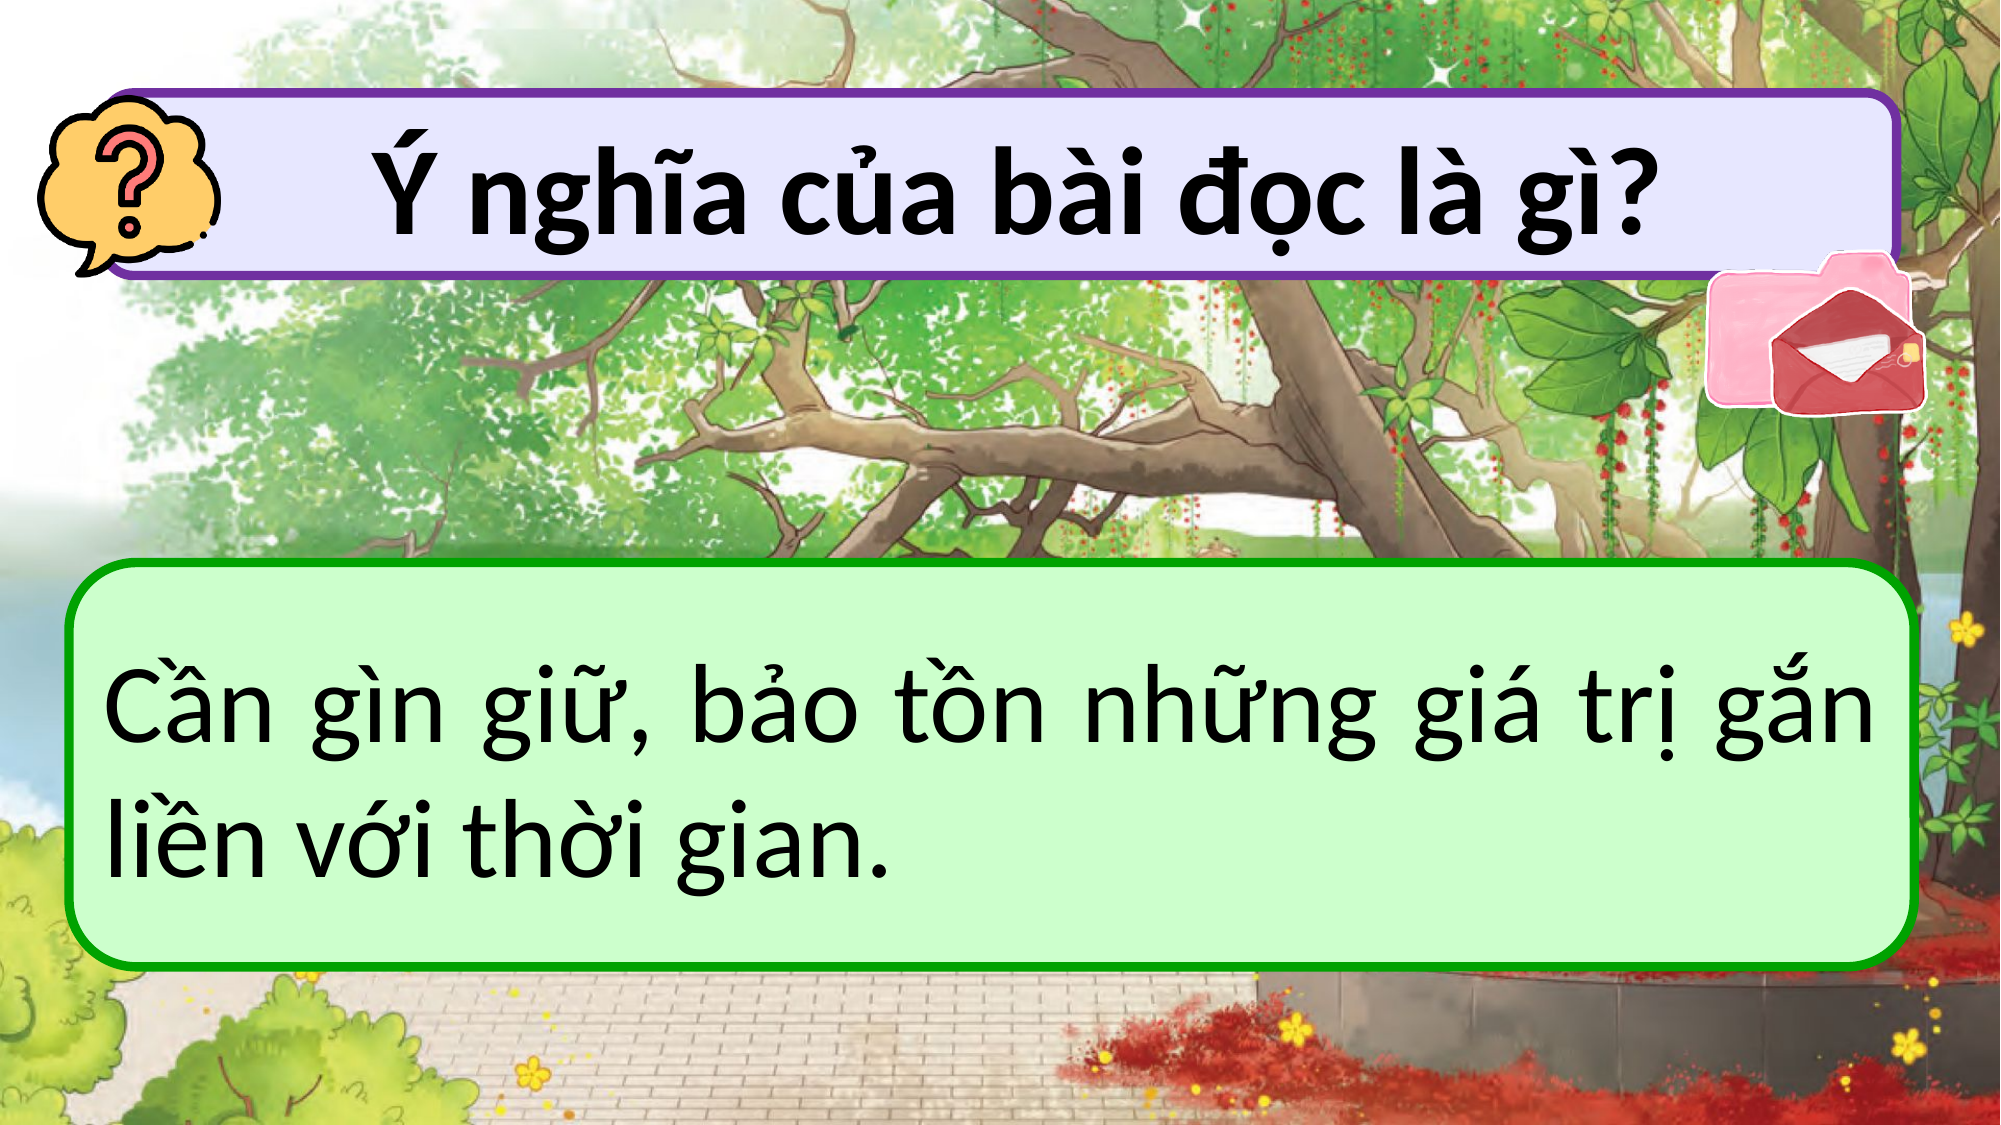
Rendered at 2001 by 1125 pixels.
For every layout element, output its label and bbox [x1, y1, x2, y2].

text_box [37, 92, 1932, 443]
picture [0, 0, 2000, 1125]
